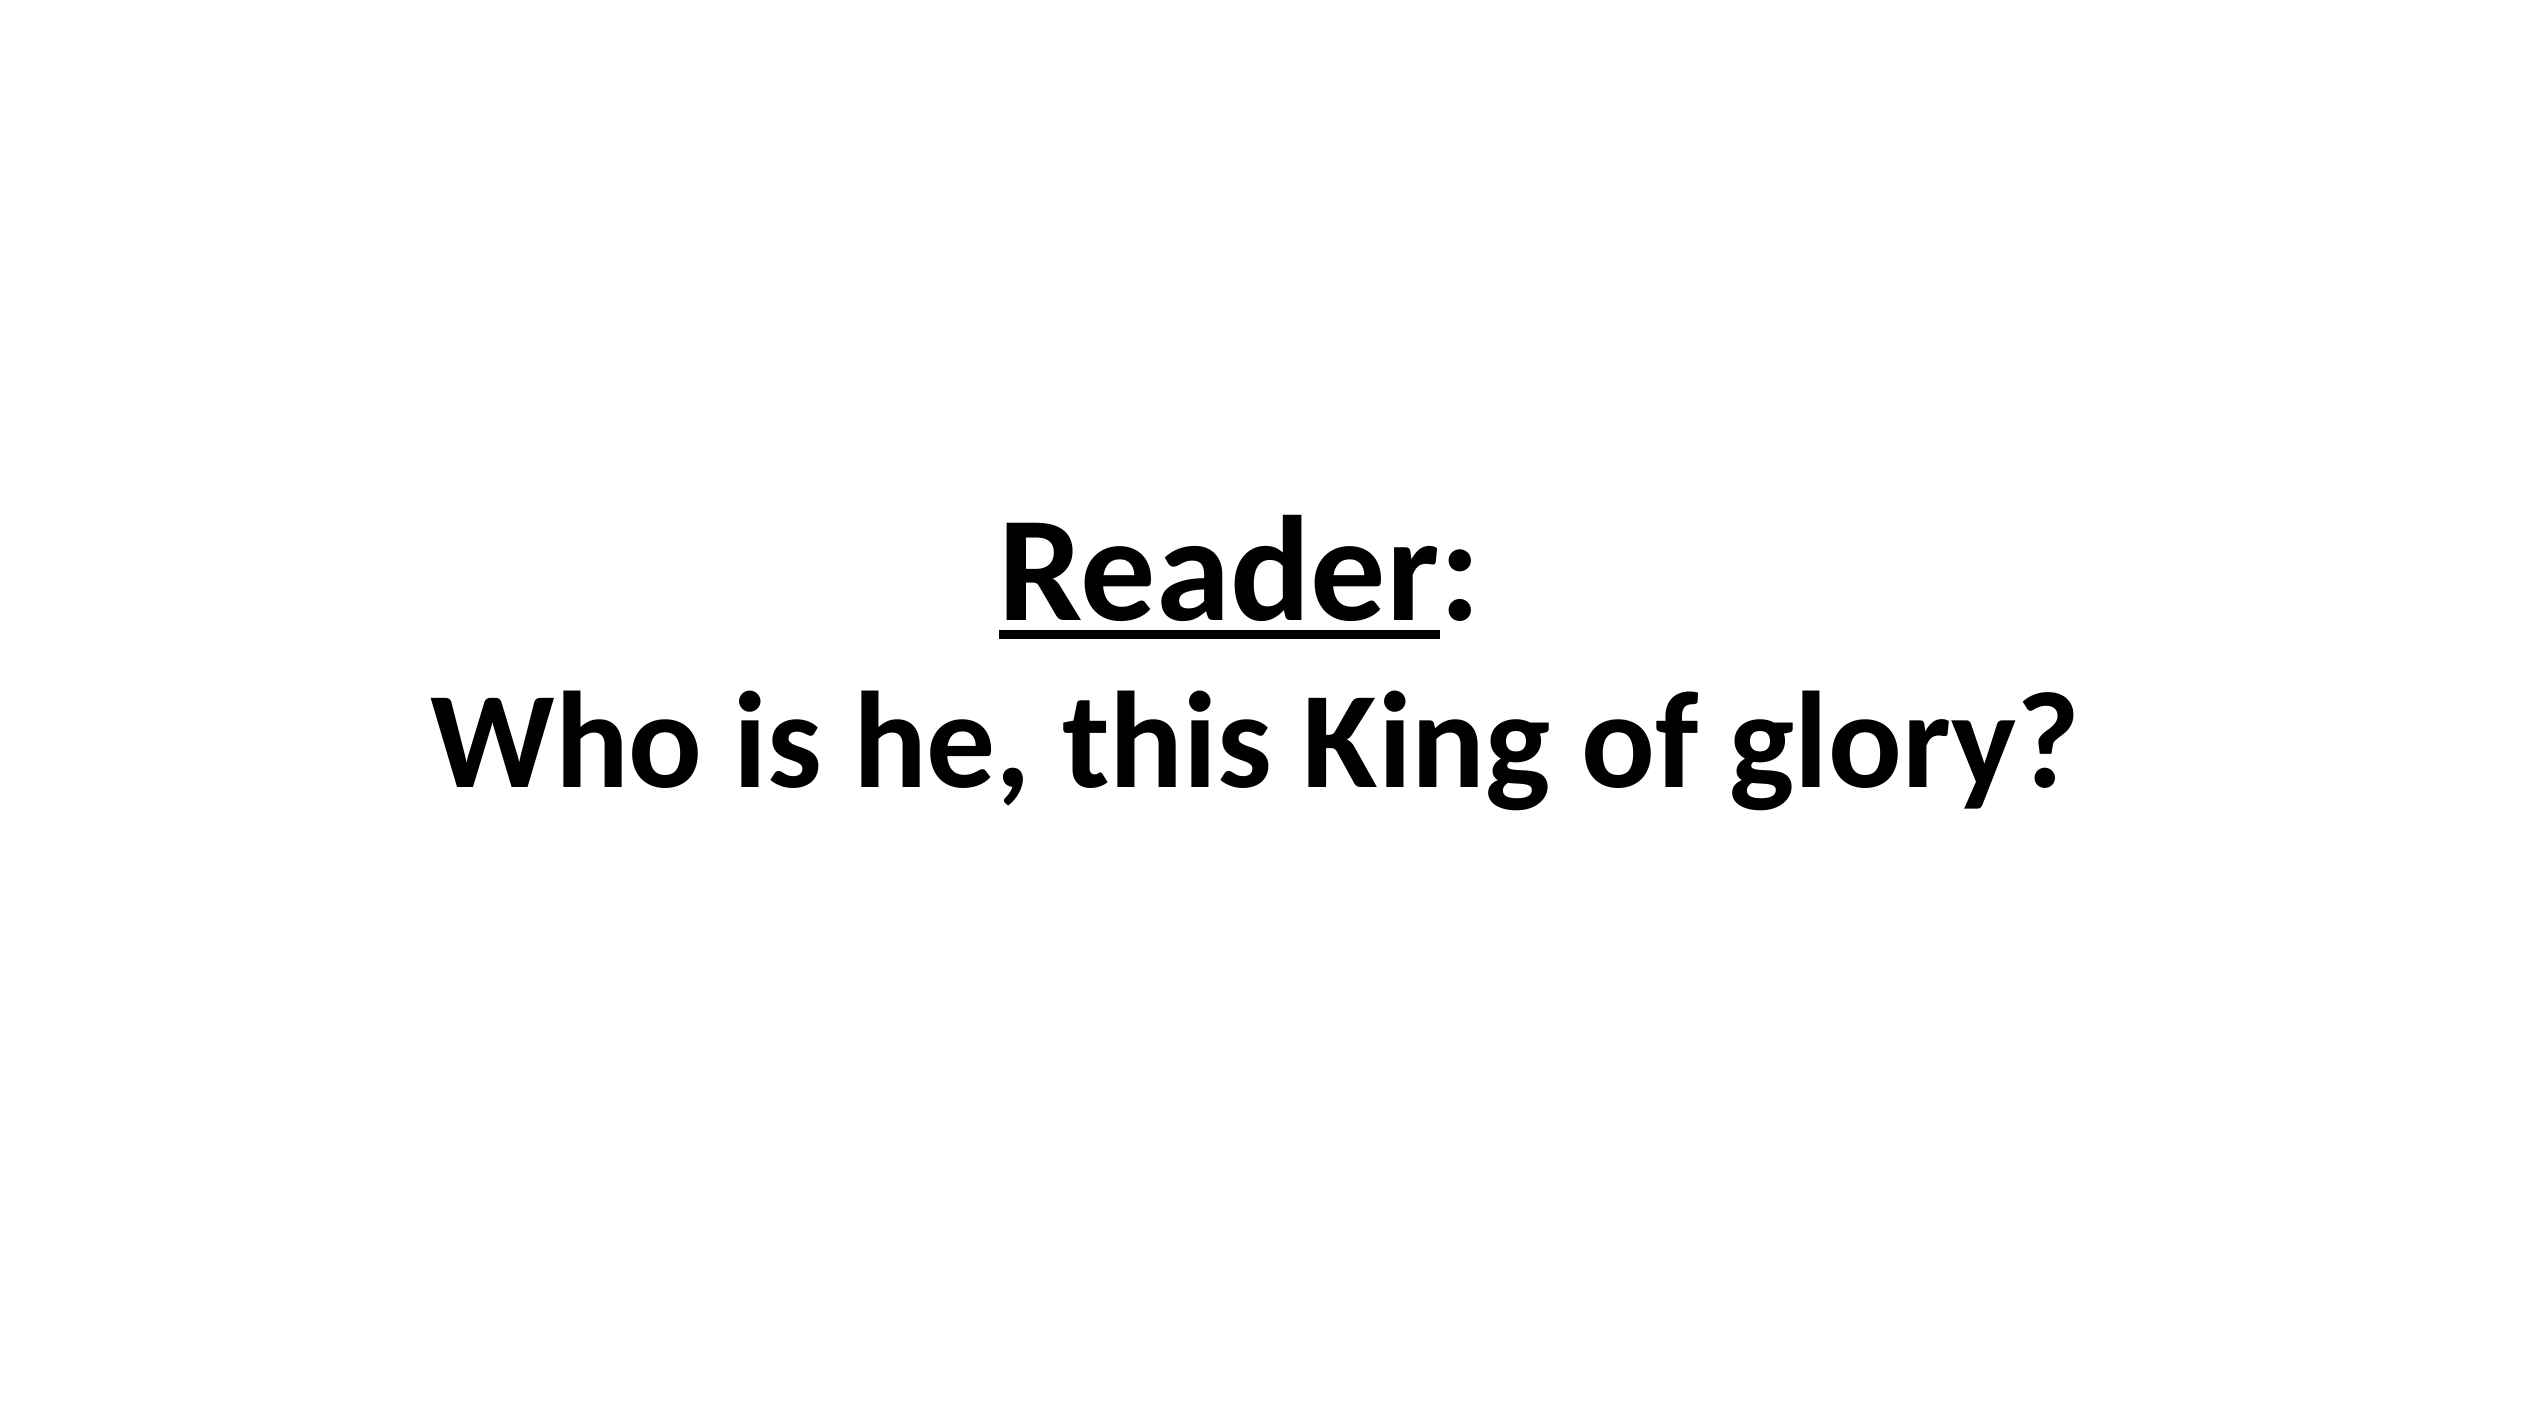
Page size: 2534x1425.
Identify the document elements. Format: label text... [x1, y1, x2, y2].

title Reader: Who is he, this King of glory? [308, 149, 2205, 1136]
